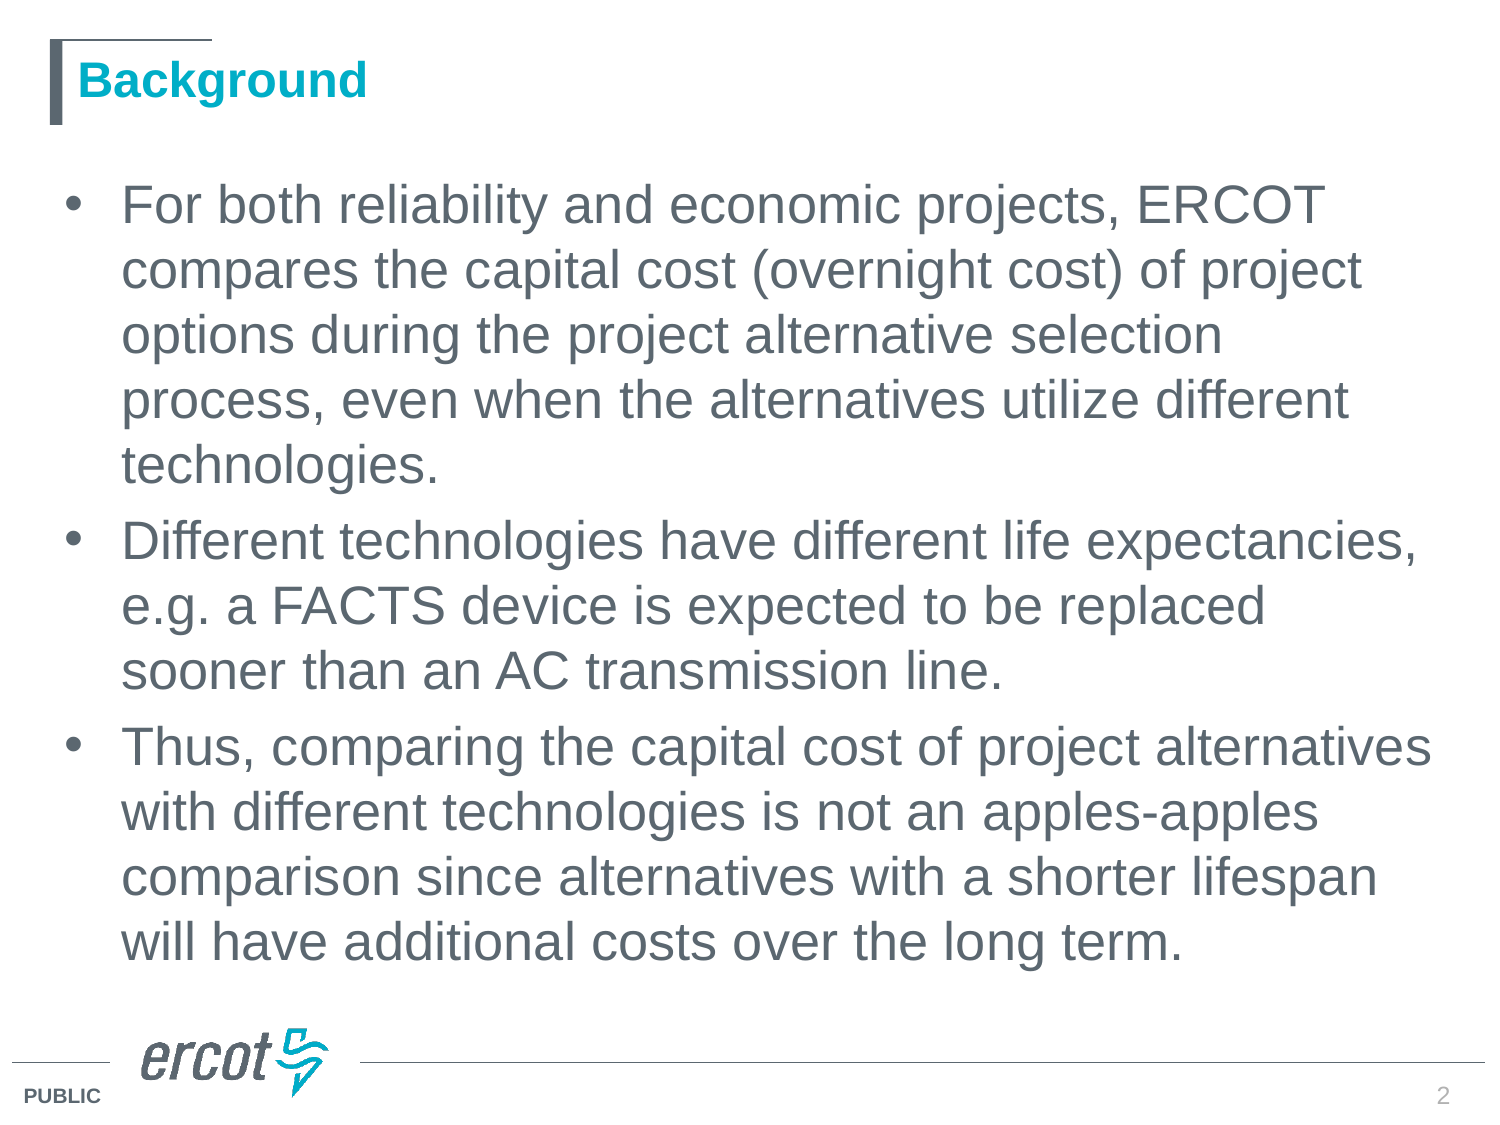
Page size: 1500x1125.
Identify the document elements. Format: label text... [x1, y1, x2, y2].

title Background [62, 39, 1450, 125]
picture [137, 1024, 332, 1100]
list For both reliability and economic projects, ERCOT compares the capital cost (overnight cost) of project options during the project alternative selection process, even when the alternatives utilize different technologies. Different technologies have different life expectancies, e.g. a FACTS device is expected to be replaced sooner than an AC transmission line. Thus, comparing the capital cost of project alternatives with different technologies is not an apples-apples comparison since alternatives with a shorter lifespan will have additional costs over the long term. [50, 162, 1450, 992]
slide_number 2 [1400, 1076, 1488, 1113]
